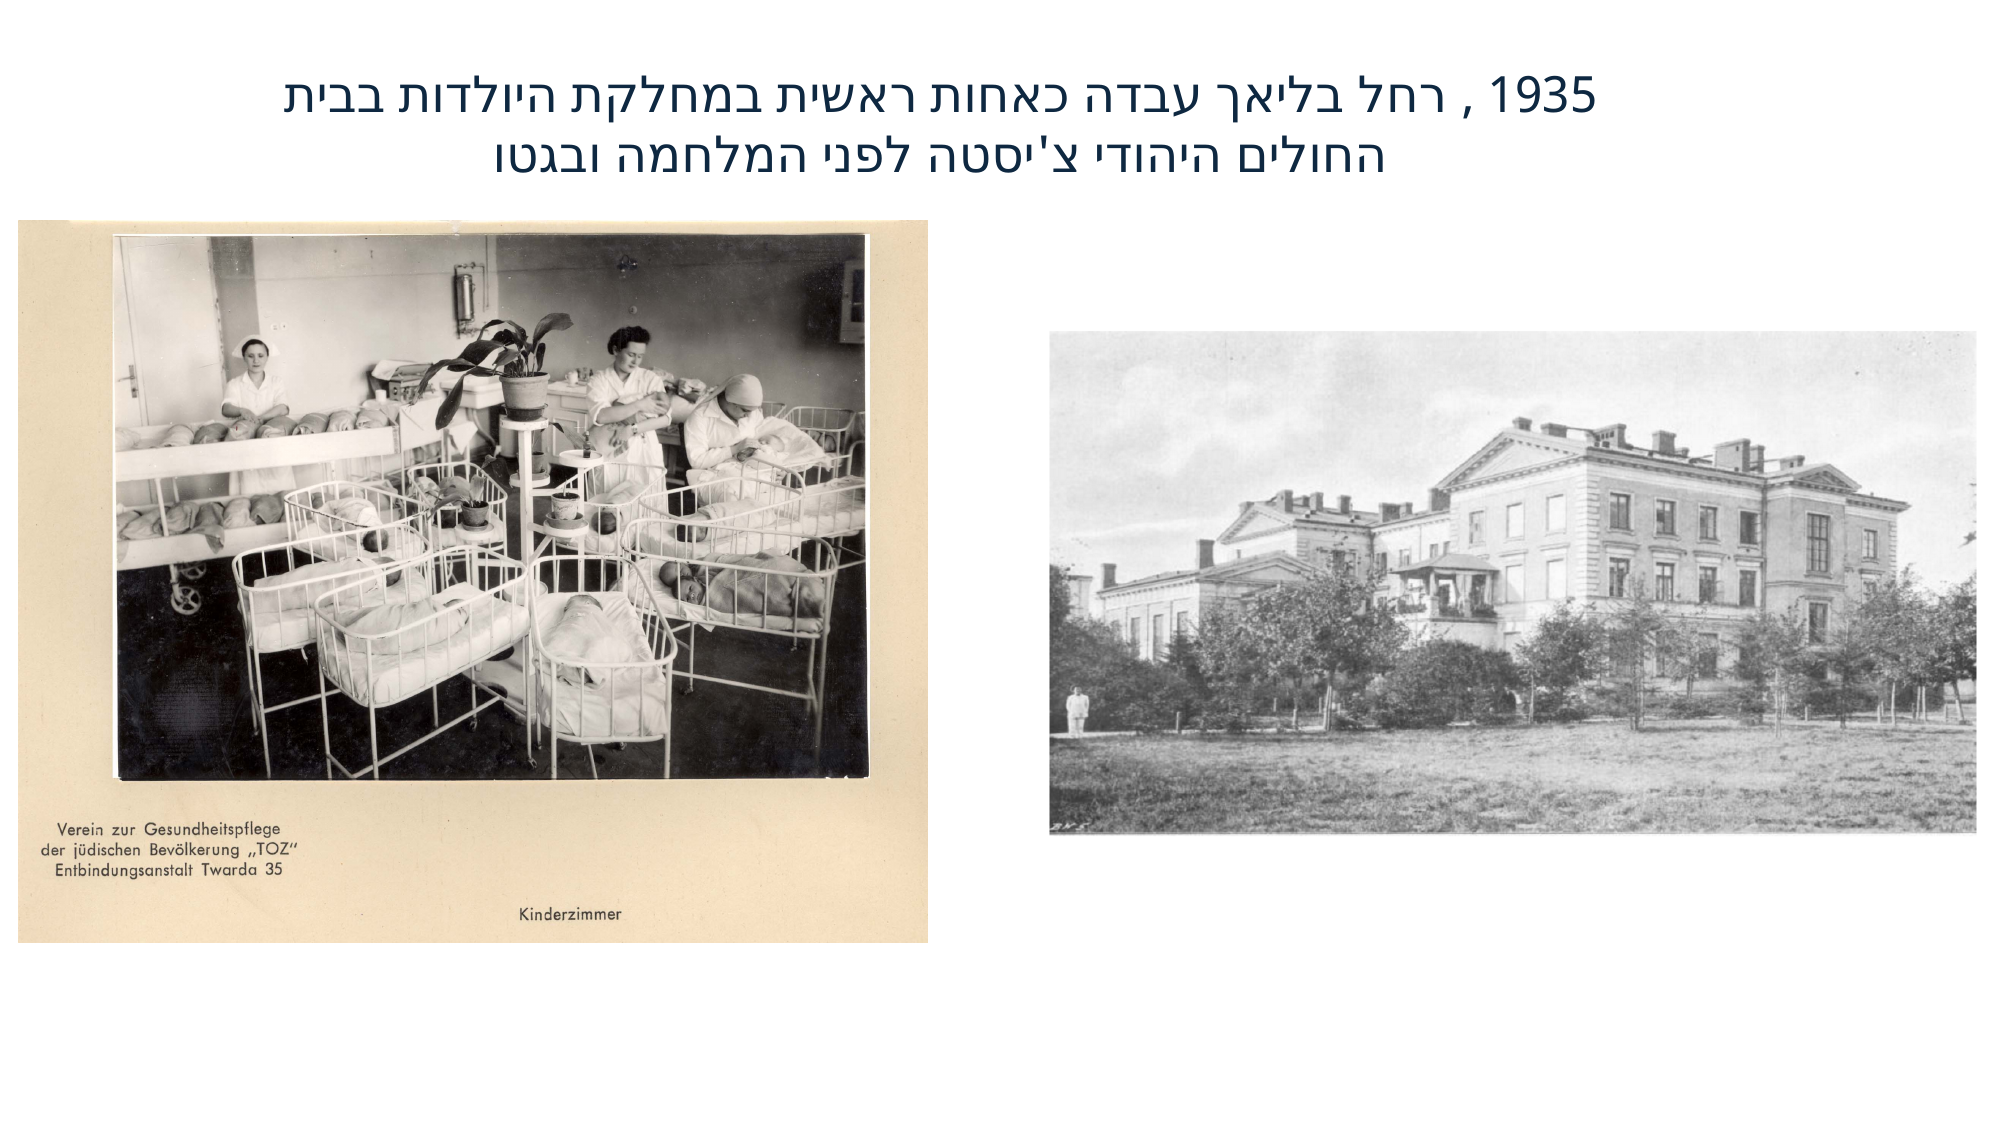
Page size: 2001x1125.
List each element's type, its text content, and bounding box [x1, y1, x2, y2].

picture [1040, 320, 1983, 845]
text_box 1935 , רחל בליאך עבדה כאחות ראשית במחלקת היולדות בבית החולים היהודי צ'יסטה לפני המלחמה ובגטו [255, 54, 1626, 291]
picture [17, 220, 929, 944]
